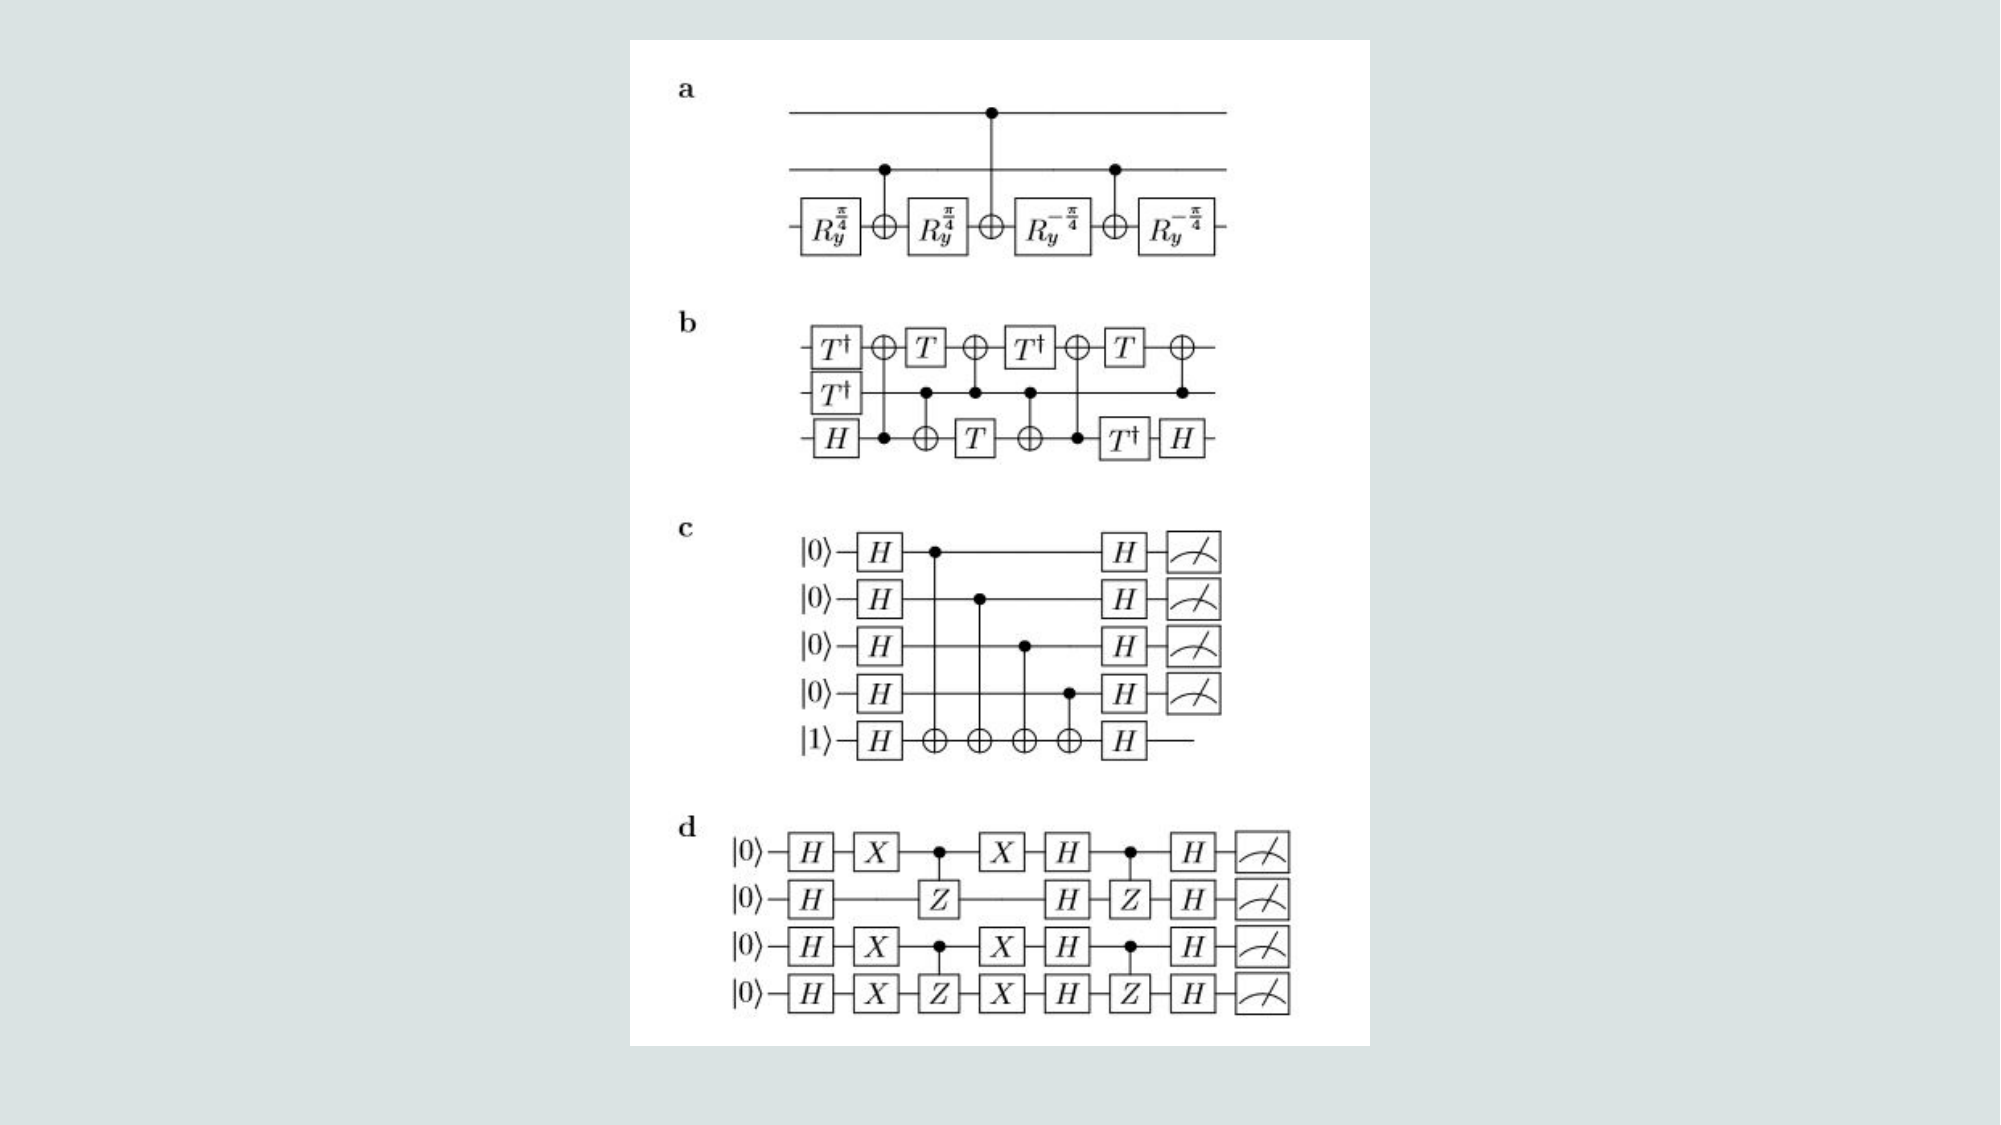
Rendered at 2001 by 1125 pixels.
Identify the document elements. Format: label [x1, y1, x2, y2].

list [629, 40, 1370, 1046]
